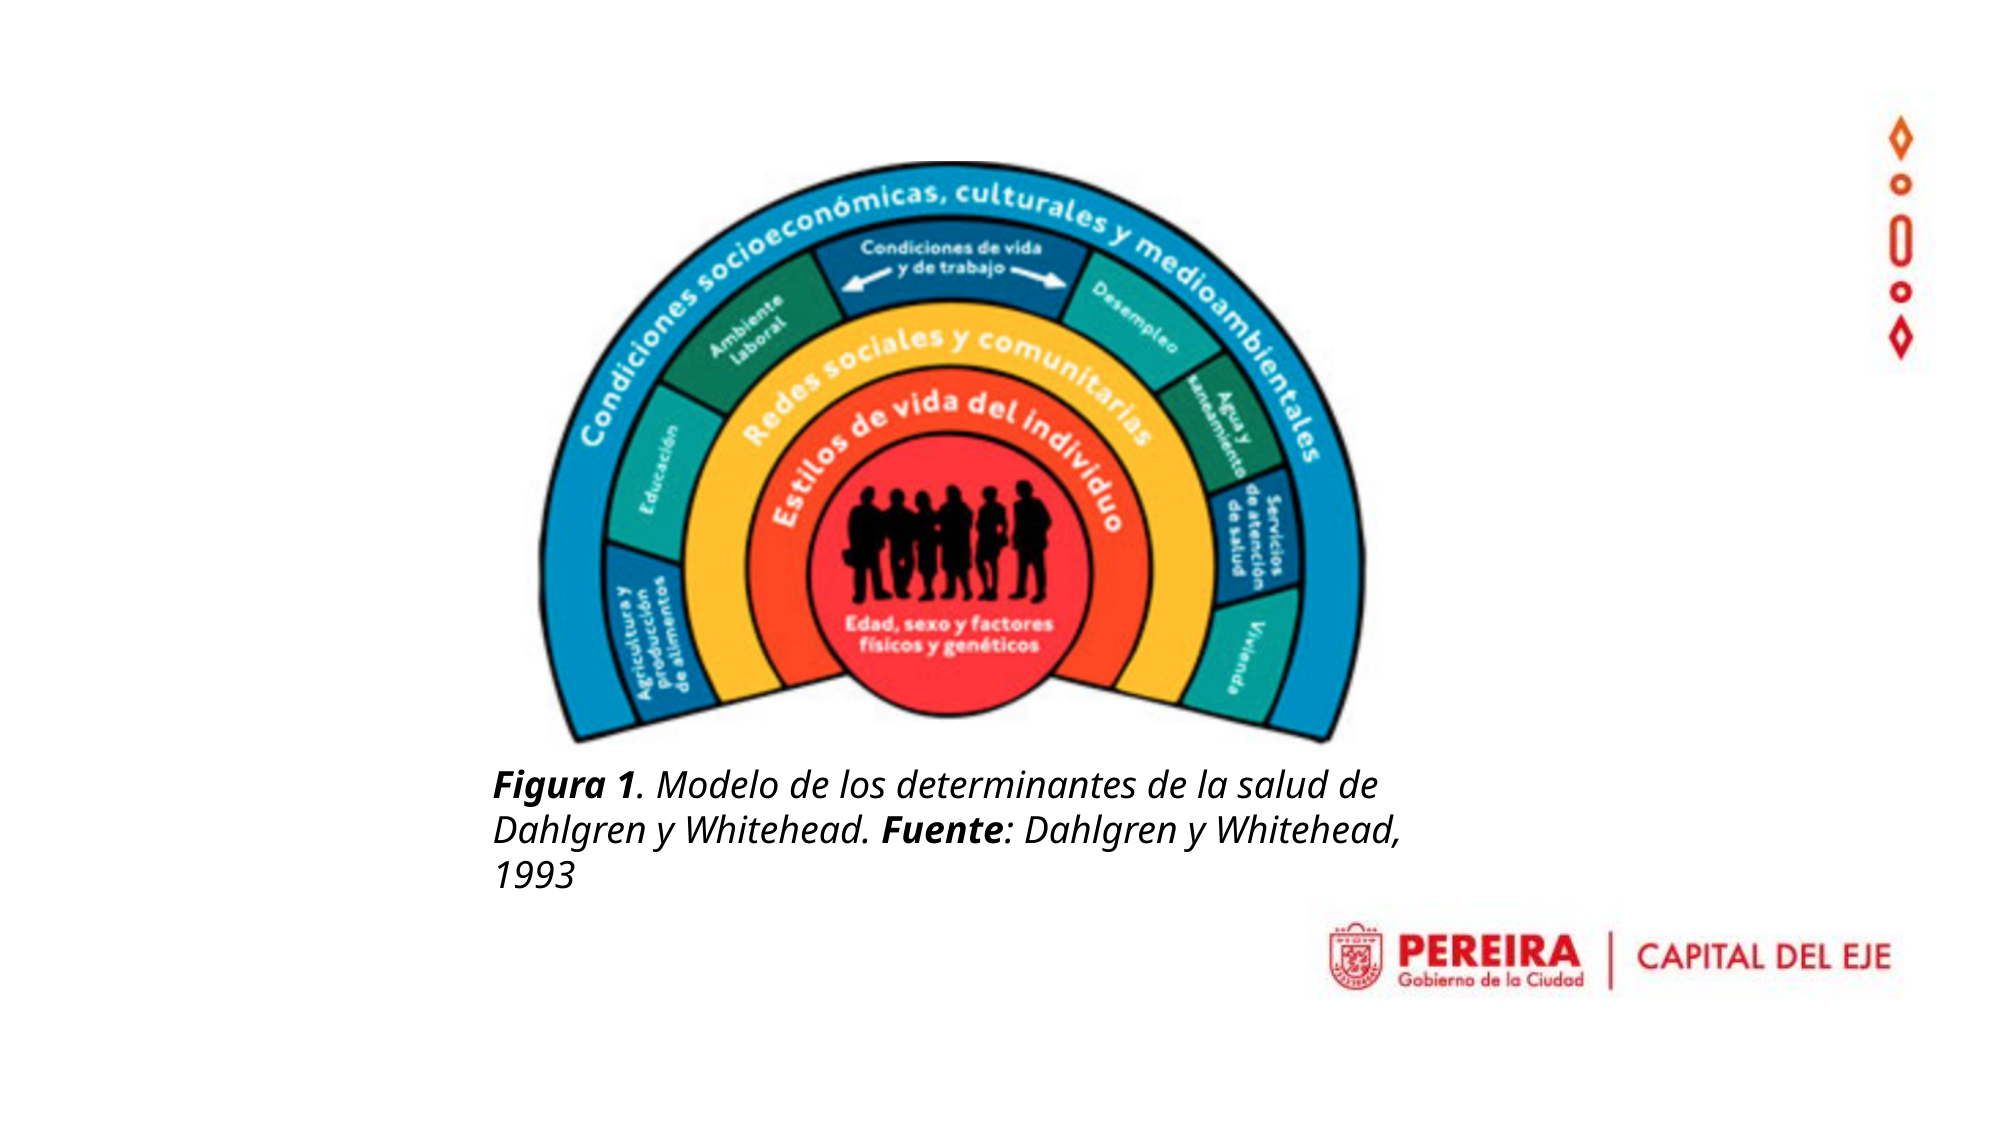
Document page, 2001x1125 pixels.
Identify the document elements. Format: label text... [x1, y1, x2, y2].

picture [0, 0, 2001, 1125]
text_box Figura 1. Modelo de los determinantes de la salud de Dahlgren y Whitehead. Fuente: Dahlgren y Whitehead, 1993 [477, 753, 1478, 904]
